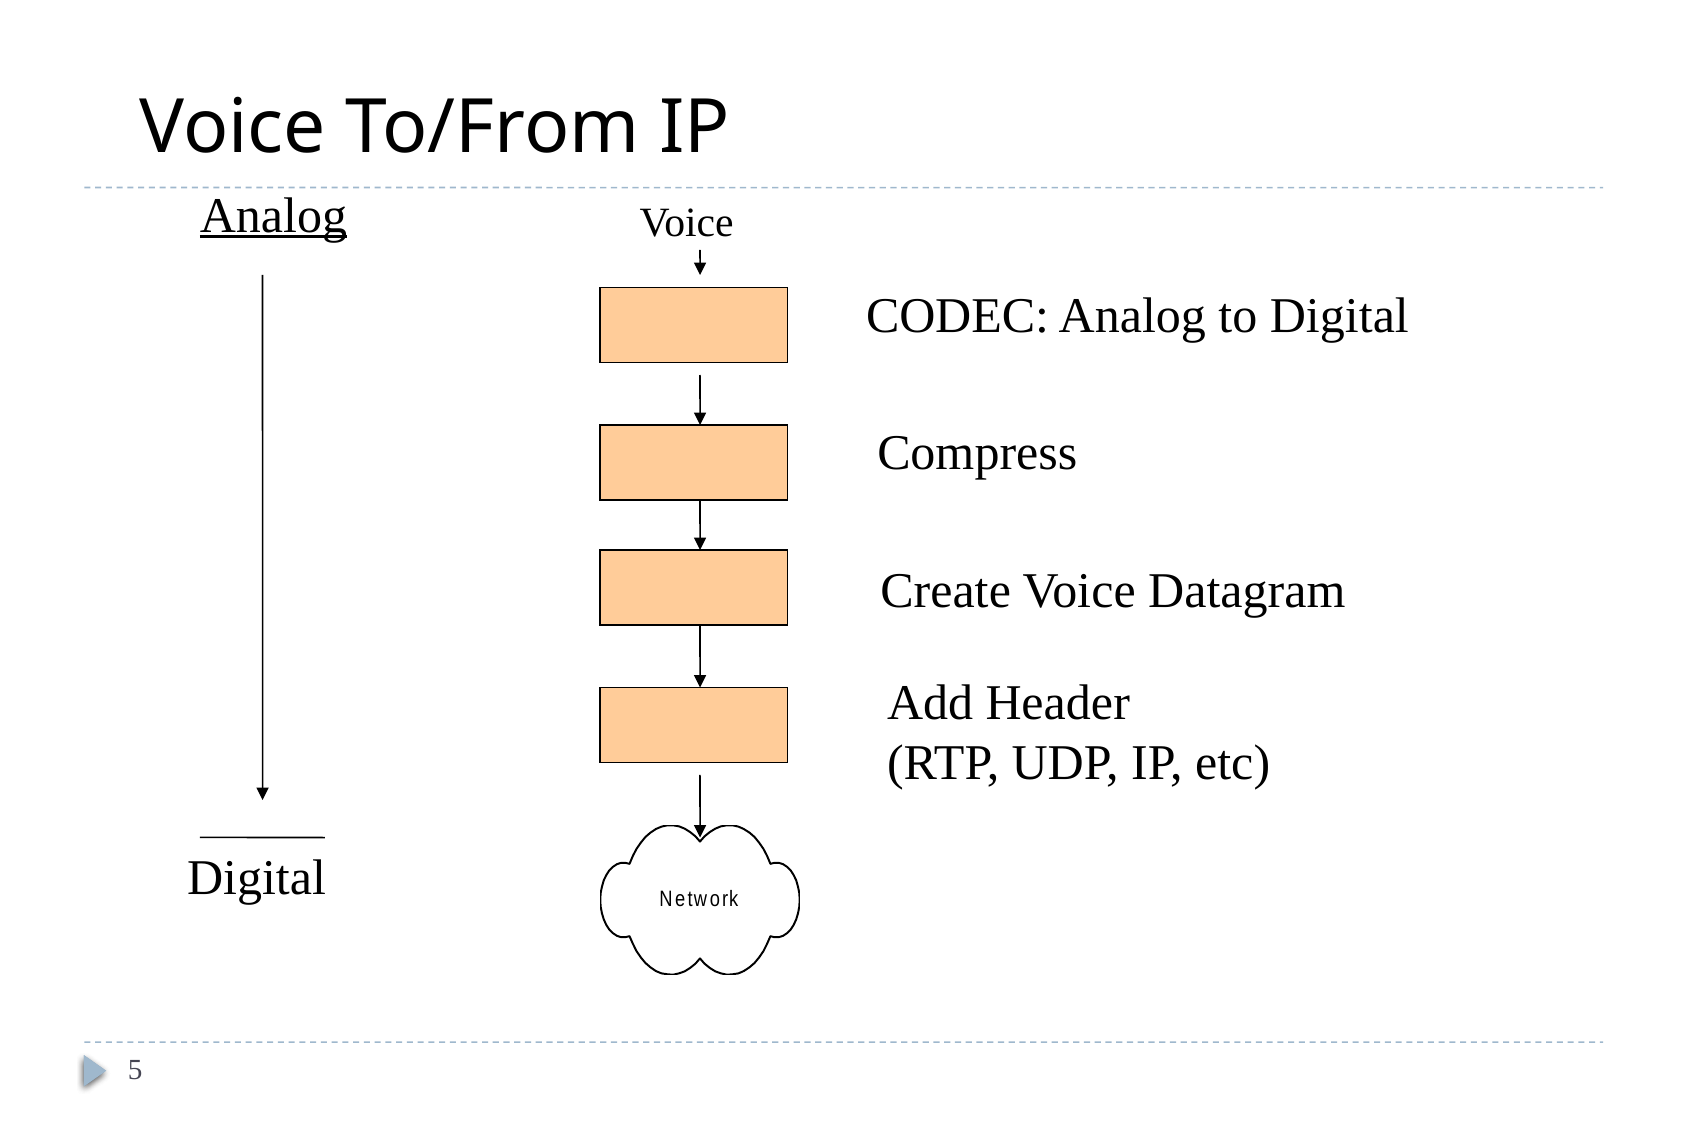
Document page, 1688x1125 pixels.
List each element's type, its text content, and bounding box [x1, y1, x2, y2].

text_box [693, 625, 707, 687]
title Voice To/From IP [125, 37, 1560, 175]
text_box [693, 249, 707, 275]
text_box [693, 374, 707, 424]
text_box Compress [862, 412, 1093, 488]
text_box Analog [185, 174, 363, 250]
slide_number 5 [113, 1042, 479, 1103]
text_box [599, 824, 801, 976]
text_box Create Voice Datagram [865, 549, 1361, 625]
text_box Add Header (RTP, UDP, IP, etc) [872, 662, 1286, 798]
text_box [600, 424, 788, 500]
text_box Voice [624, 187, 755, 253]
text_box CODEC: Analog to Digital [851, 274, 1425, 350]
text_box [693, 500, 707, 549]
text_box [600, 287, 788, 363]
text_box [600, 687, 788, 763]
text_box Digital [172, 837, 342, 913]
text_box [600, 549, 788, 625]
text_box [256, 274, 269, 800]
